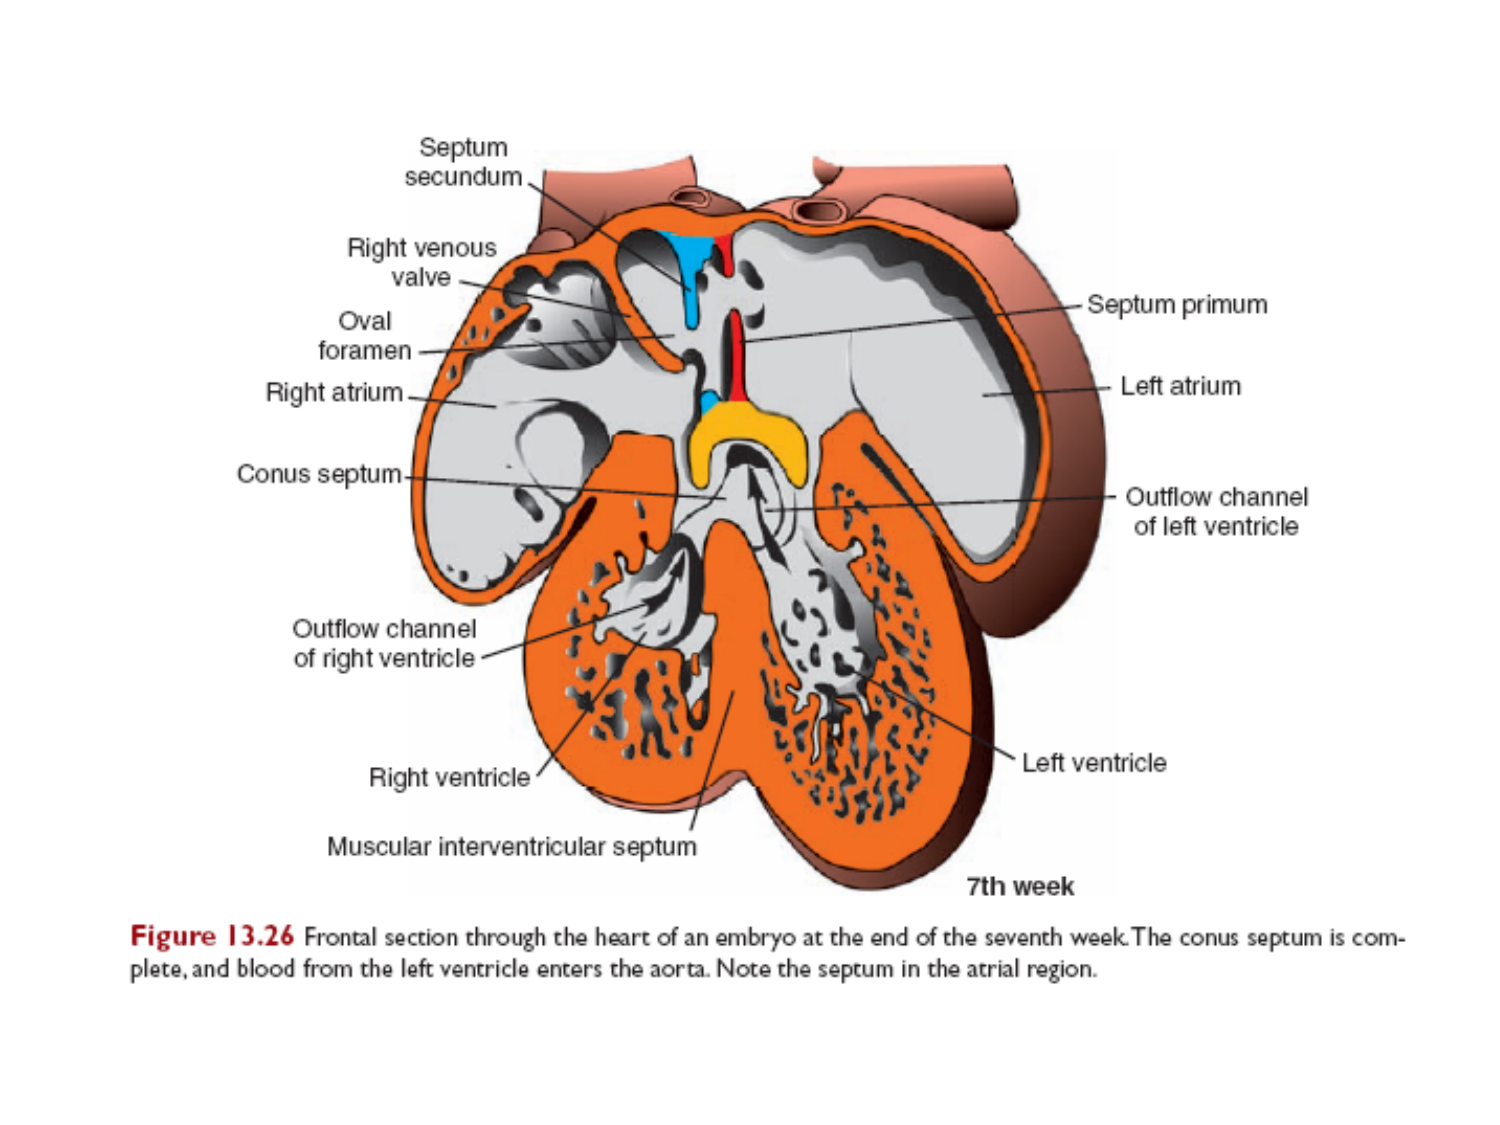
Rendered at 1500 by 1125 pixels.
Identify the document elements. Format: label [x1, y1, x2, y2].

picture [107, 99, 1431, 988]
